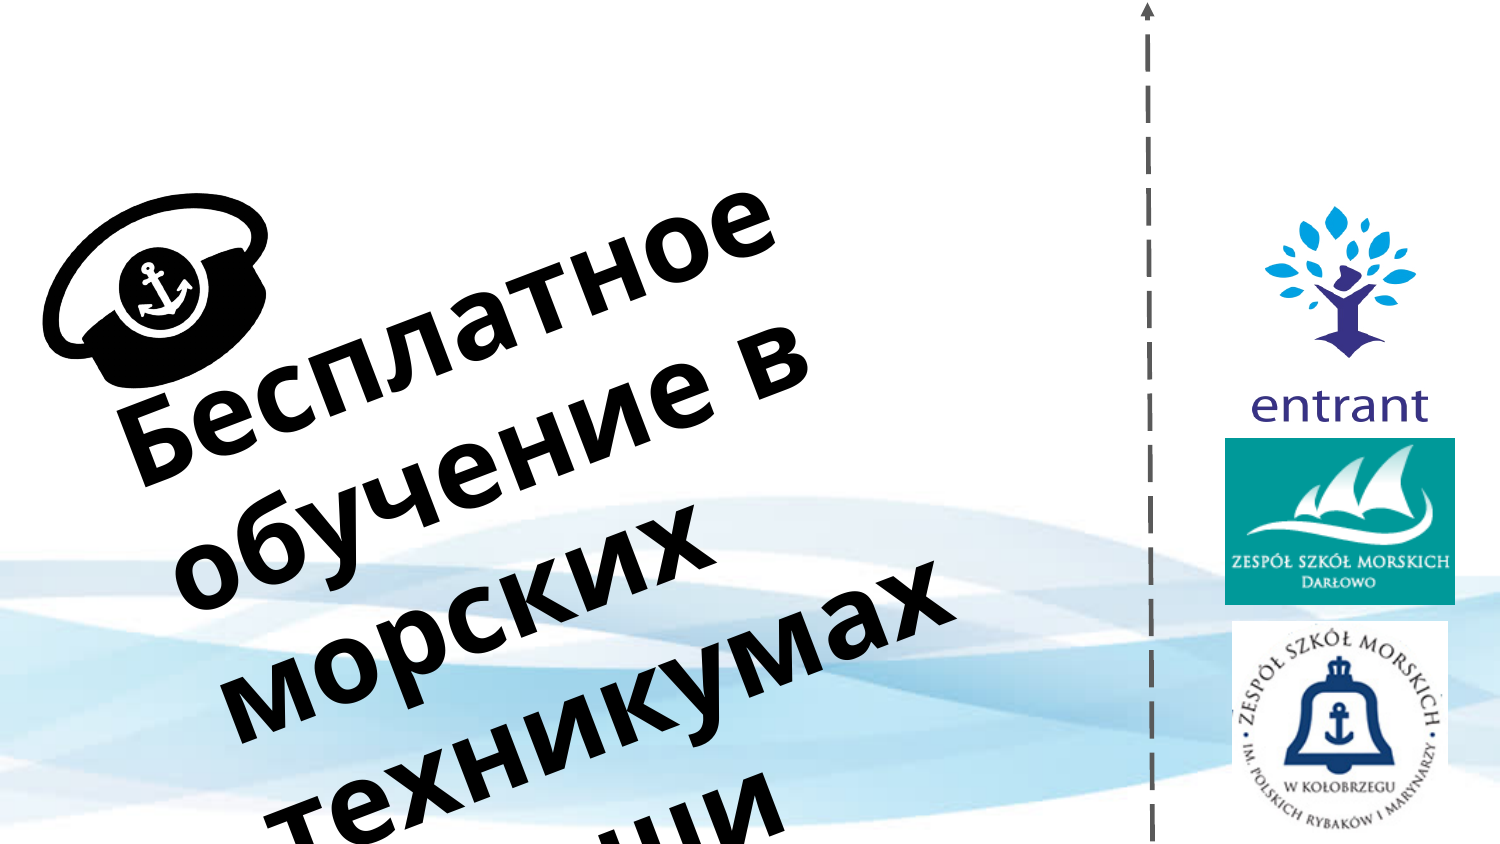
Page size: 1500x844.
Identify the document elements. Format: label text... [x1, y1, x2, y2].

text_box Бесплатное обучение в морских техникумах Польши [98, 13, 1131, 664]
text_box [1147, 2, 1153, 842]
picture [0, 0, 1500, 844]
